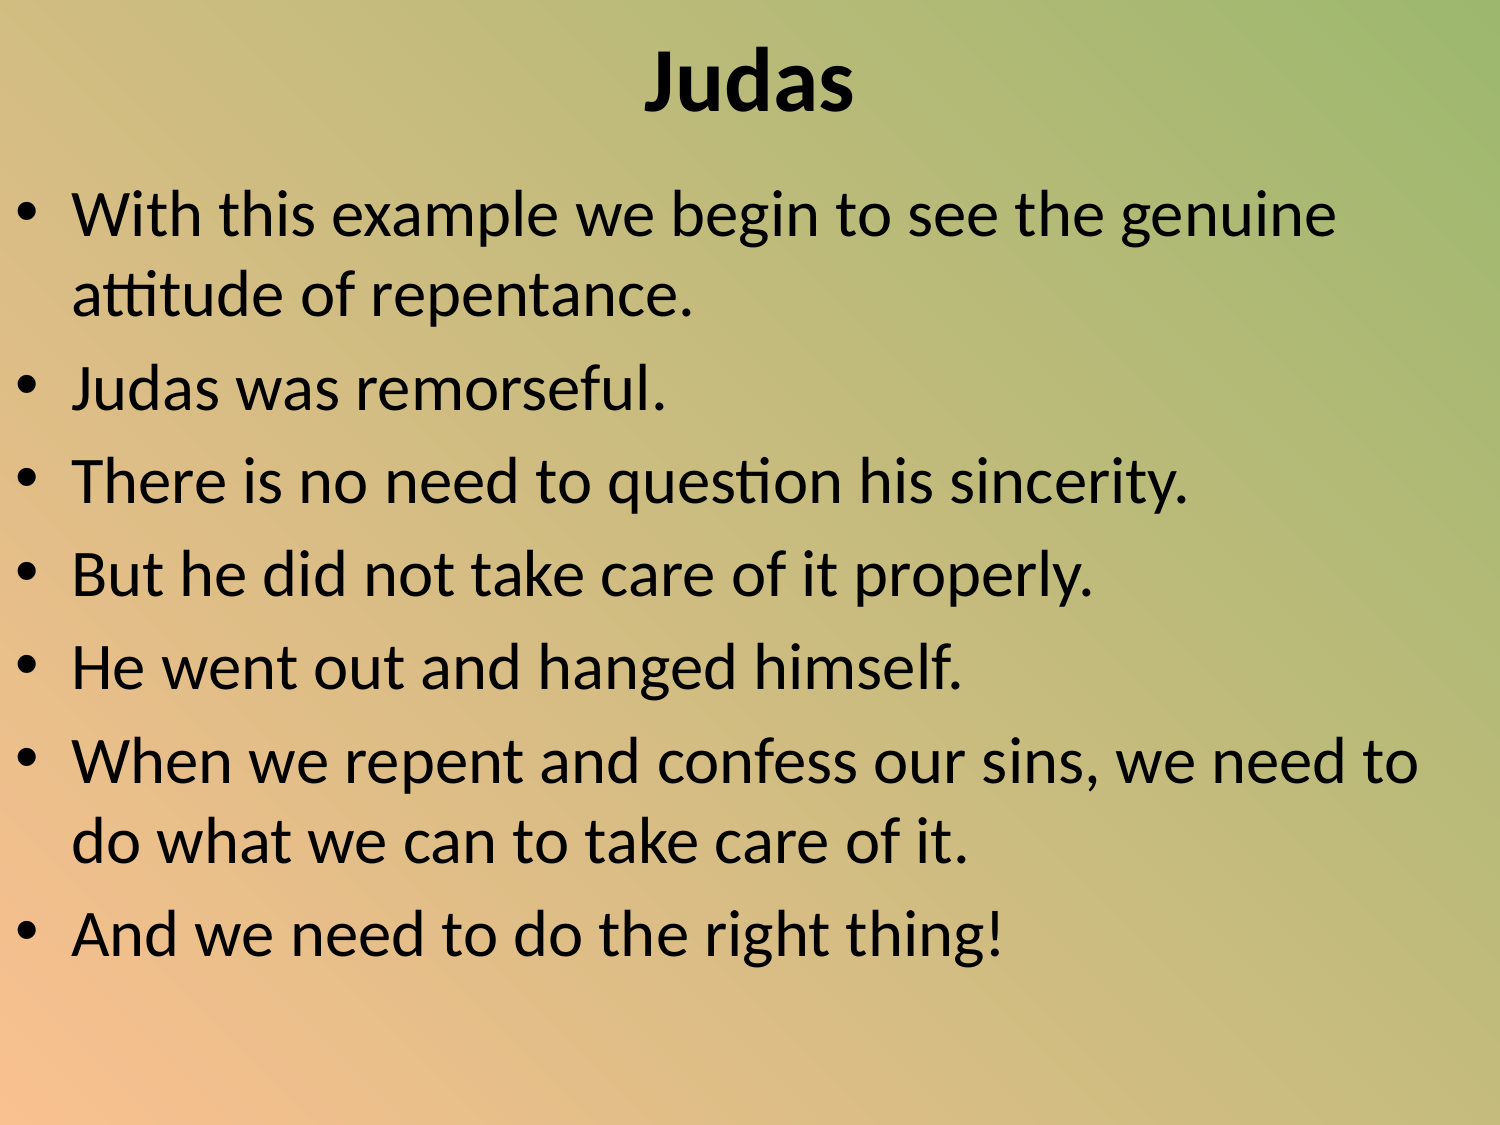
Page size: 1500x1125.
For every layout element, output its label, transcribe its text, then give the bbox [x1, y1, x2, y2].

title Judas [75, 12, 1425, 138]
list With this example we begin to see the genuine attitude of repentance. Judas was remorseful. There is no need to question his sincerity. But he did not take care of it properly. He went out and hanged himself. When we repent and confess our sins, we need to do what we can to take care of it. And we need to do the right thing! [0, 162, 1500, 1113]
